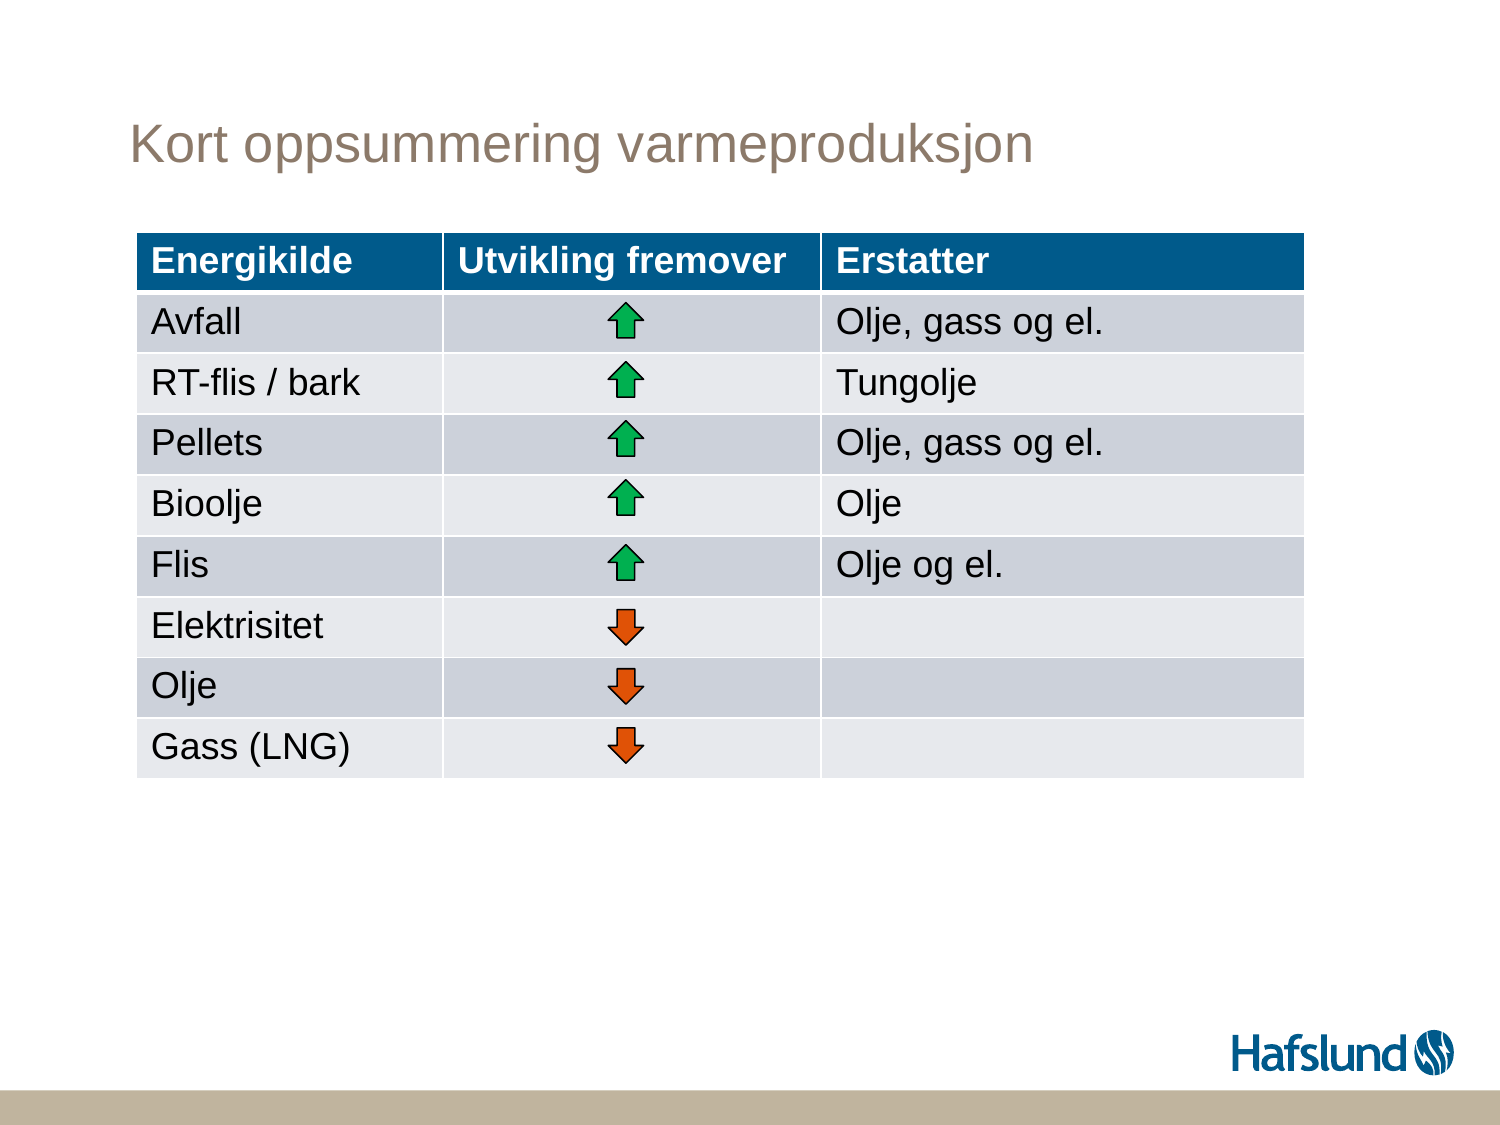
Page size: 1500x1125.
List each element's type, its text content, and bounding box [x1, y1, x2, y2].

table_cell [444, 658, 820, 717]
table_cell [444, 537, 820, 596]
text_box [608, 420, 644, 457]
table_cell [822, 598, 1304, 657]
table_header Erstatter [822, 233, 1304, 290]
table_cell [444, 415, 820, 474]
text_box [608, 609, 644, 646]
table_cell Tungolje [822, 354, 1304, 413]
table_cell Olje, gass og el. [822, 415, 1304, 474]
table_cell [444, 719, 820, 778]
table_cell Elektrisitet [137, 598, 442, 657]
table_cell [444, 295, 820, 352]
text_box [608, 544, 644, 581]
table_cell Flis [137, 537, 442, 596]
table_header Energikilde [137, 233, 442, 290]
table_cell Gass (LNG) [137, 719, 442, 778]
table_cell Olje [137, 658, 442, 717]
text_box [608, 727, 644, 764]
table_cell Avfall [137, 295, 442, 352]
table_cell [444, 476, 820, 535]
text_box [608, 479, 644, 516]
table_cell [444, 598, 820, 657]
text_box [608, 668, 644, 705]
table_cell Bioolje [137, 476, 442, 535]
text_box [608, 302, 644, 338]
table_cell [822, 658, 1304, 717]
table_cell [822, 719, 1304, 778]
table_cell Olje, gass og el. [822, 295, 1304, 352]
table_cell RT-flis / bark [137, 354, 442, 413]
table_header Utvikling fremover [444, 233, 820, 290]
table_cell Olje og el. [822, 537, 1304, 596]
table_cell Olje [822, 476, 1304, 535]
table_cell [444, 354, 820, 413]
table_cell Pellets [137, 415, 442, 474]
text_box Kort oppsummering varmeproduksjon [129, 38, 1355, 173]
text_box [608, 361, 644, 398]
